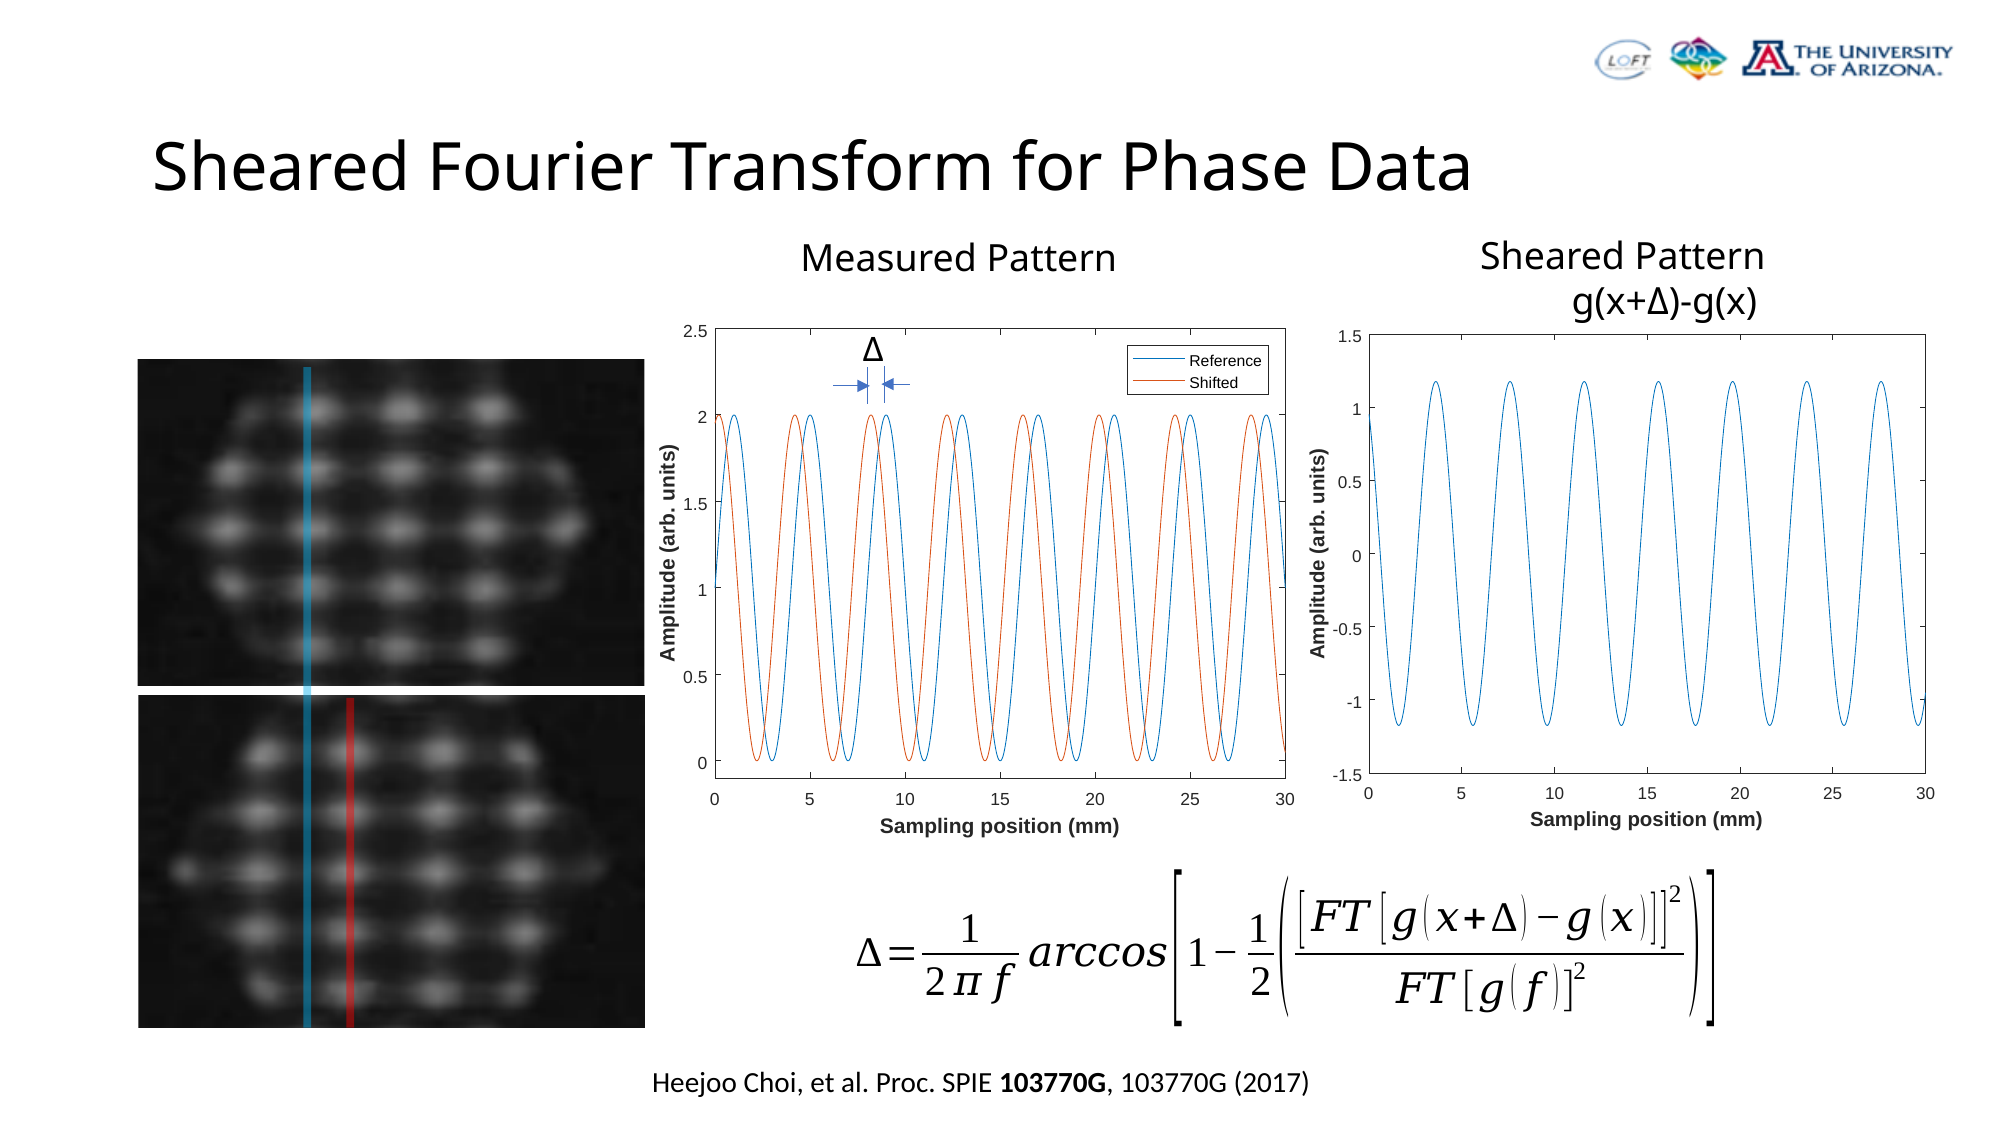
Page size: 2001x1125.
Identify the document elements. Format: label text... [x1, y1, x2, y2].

text_box Measured Pattern [785, 227, 1187, 287]
title Sheared Fourier Transform for Phase Data [137, 59, 1863, 278]
text_box Heejoo Choi, et al. Proc. SPIE 103770G, 103770G (2017) [637, 1055, 1375, 1106]
text_box Sheared Pattern g(x+Δ)-g(x) [1465, 224, 1864, 294]
picture [619, 287, 1993, 838]
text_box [137, 359, 645, 1028]
picture [1587, 30, 1959, 90]
